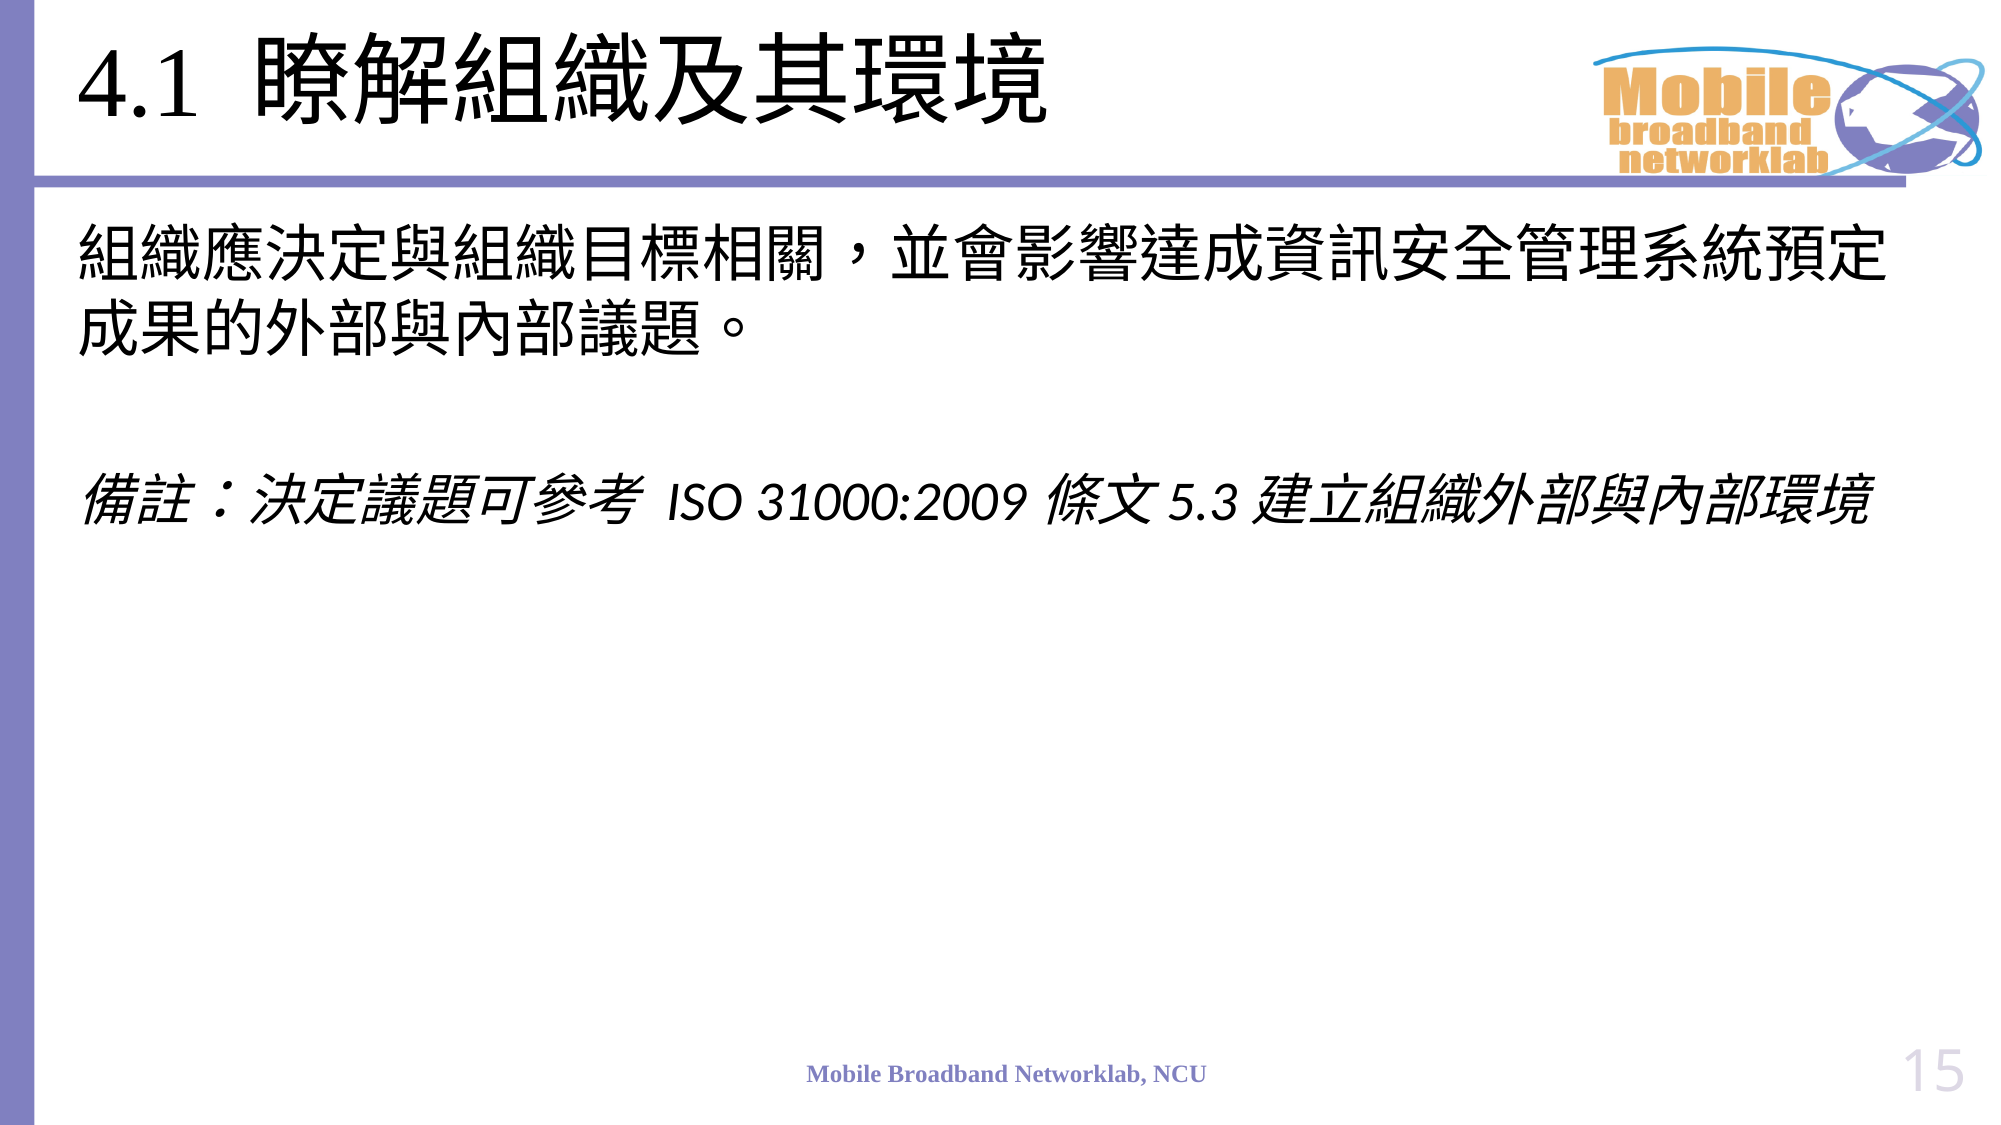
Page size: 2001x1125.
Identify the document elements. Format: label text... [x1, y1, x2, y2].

title 4.1 瞭解組織及其環境 [62, 21, 1941, 177]
picture [1941, 46, 1987, 176]
list 組織應決定與組織目標相關，並會影響達成資訊安全管理系統預定成果的外部與內部議題。 備註：決定議題可參考 ISO 31000:2009條文5.3建立組織外部與內部環境 [62, 206, 1956, 950]
slide_number 15 [1515, 1042, 1983, 1103]
